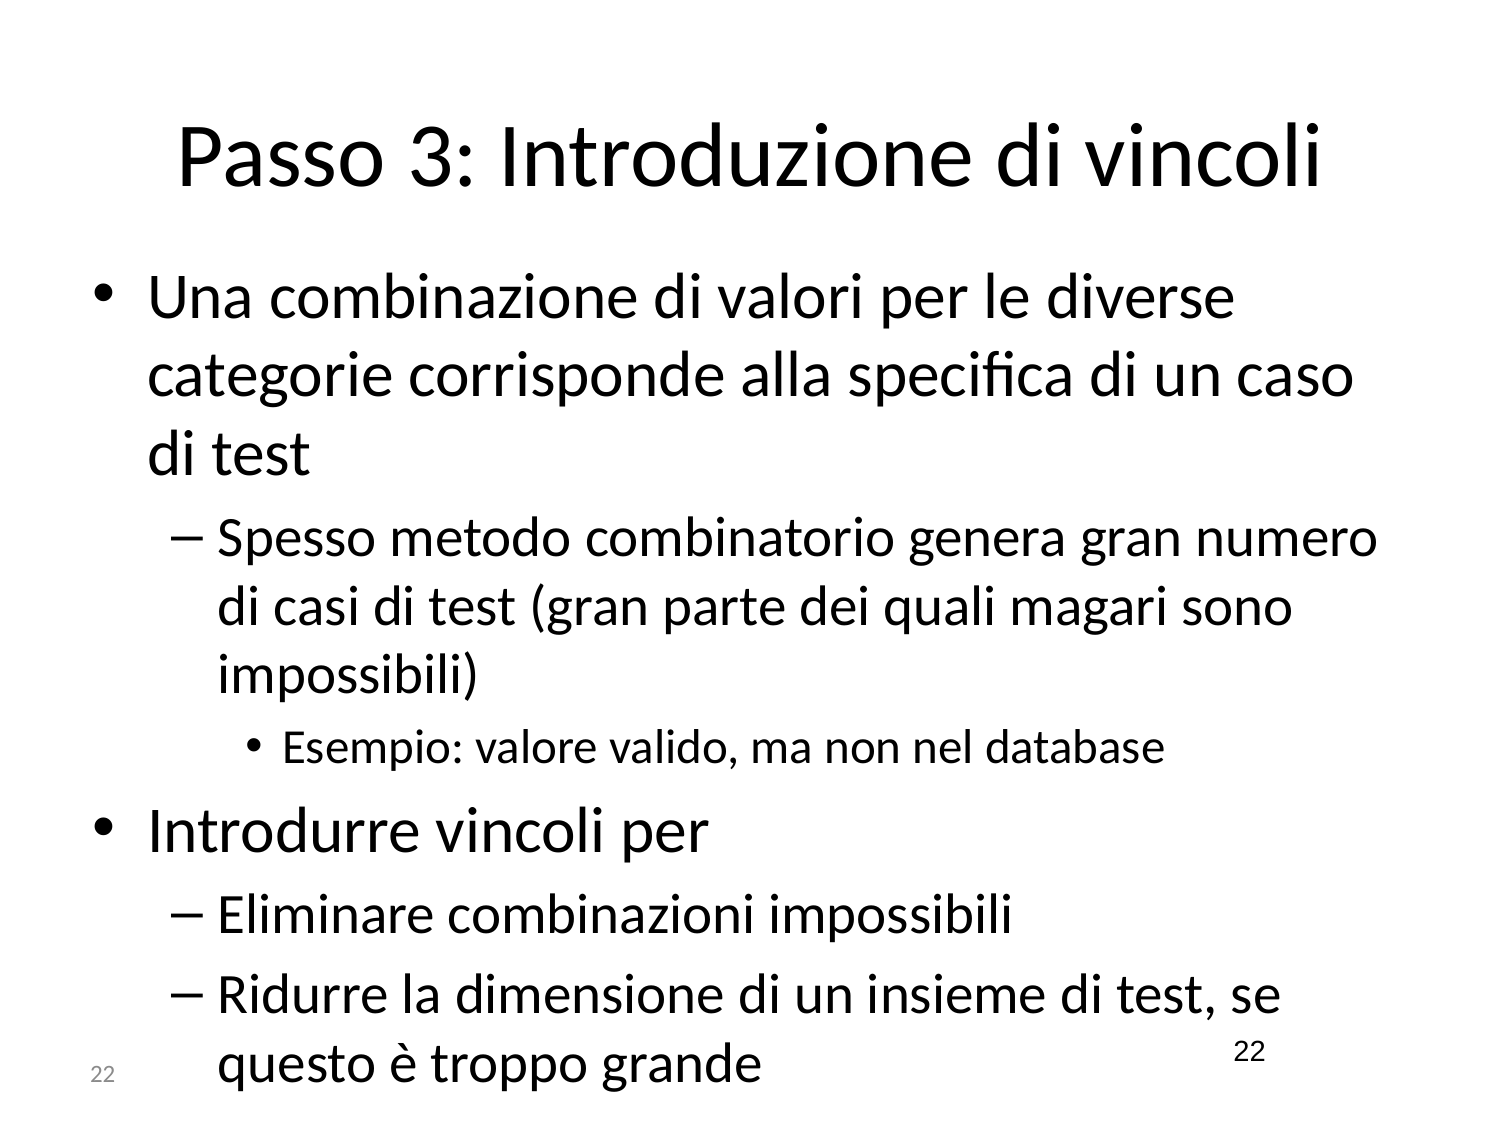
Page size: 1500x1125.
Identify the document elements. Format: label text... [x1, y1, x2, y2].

list Una combinazione di valori per le diverse categorie corrisponde alla specifica di un caso di test Spesso metodo combinatorio genera gran numero di casi di test (gran parte dei quali magari sono impossibili) Esempio: valore valido, ma non nel database Introdurre vincoli per Eliminare combinazioni impossibili Ridurre la dimensione di un insieme di test, se questo è troppo grande [77, 245, 1428, 1109]
text_box 22 [1224, 1024, 1276, 1077]
title Passo 3: Introduzione di vincoli [79, 54, 1430, 246]
